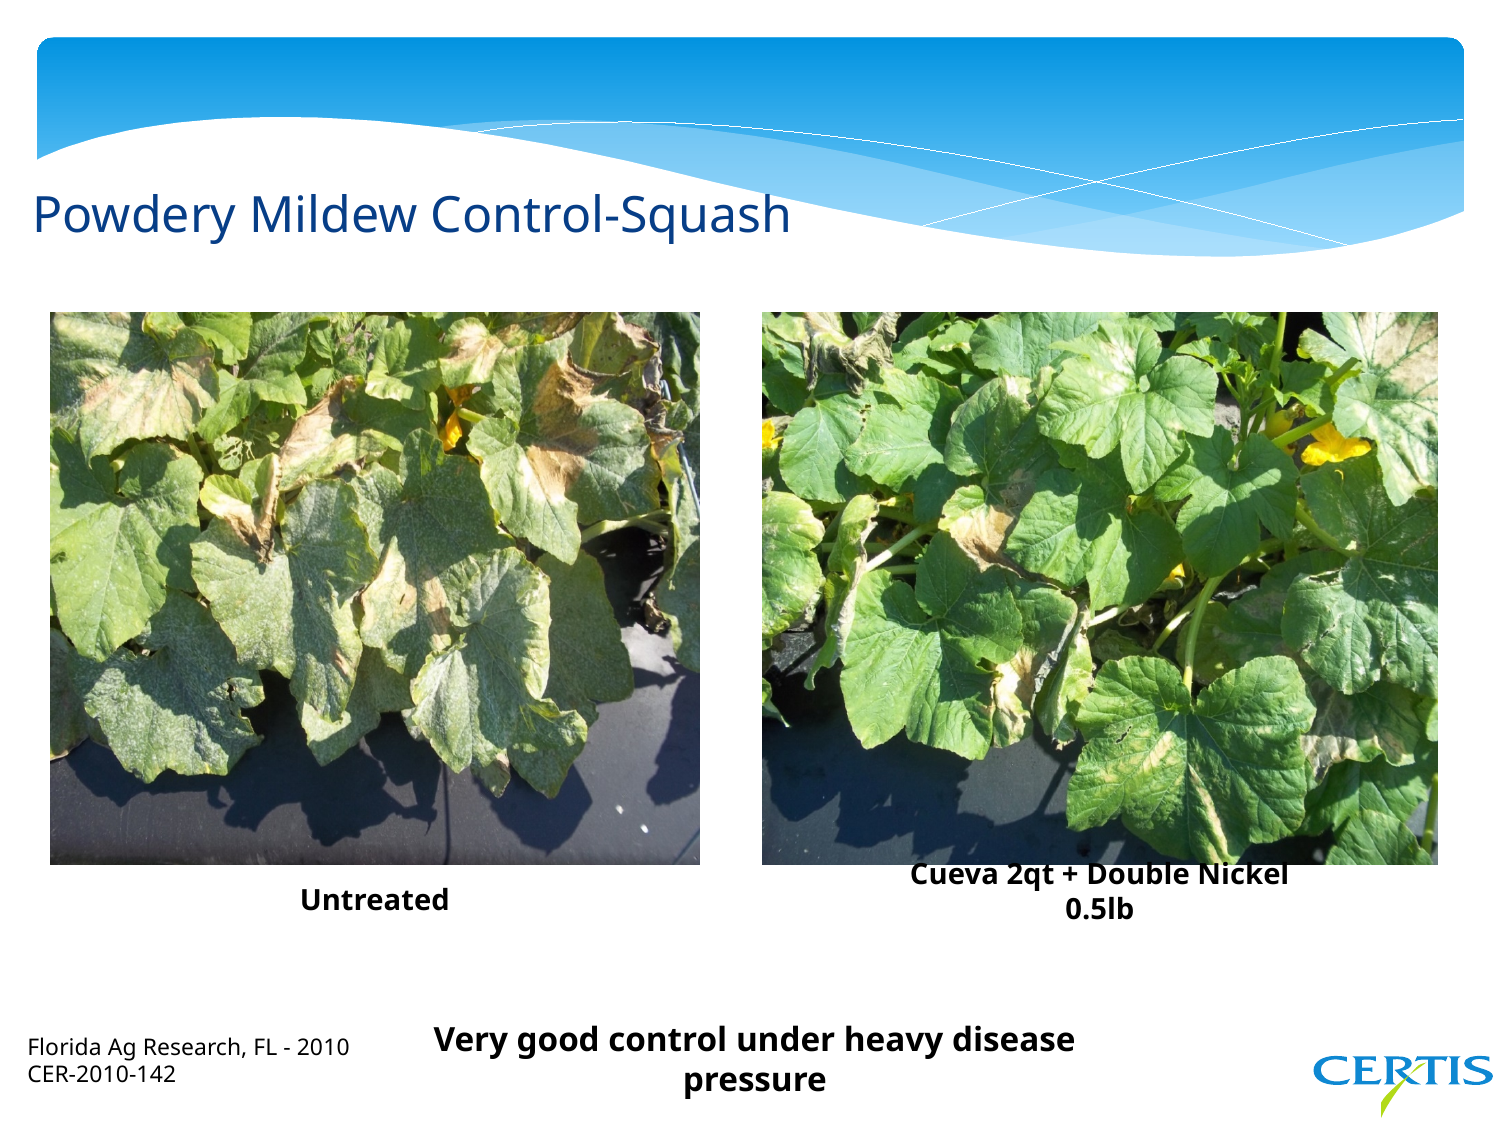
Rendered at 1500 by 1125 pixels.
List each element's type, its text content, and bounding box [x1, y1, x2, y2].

picture [1312, 1054, 1495, 1119]
text_box Very good control under heavy disease pressure [405, 1005, 1105, 1111]
text_box Florida Ag Research, FL - 2010 CER-2010-142 [12, 1024, 405, 1095]
picture [762, 312, 1438, 865]
picture [49, 312, 701, 865]
text_box Powdery Mildew Control-Squash [17, 174, 881, 266]
text_box Cueva 2qt + Double Nickel 0.5lb [874, 874, 1325, 943]
text_box Florida Ag Research, FL - 2010 CER-2010-142 [1105, 1024, 1500, 1095]
text_box Untreated [224, 874, 525, 951]
